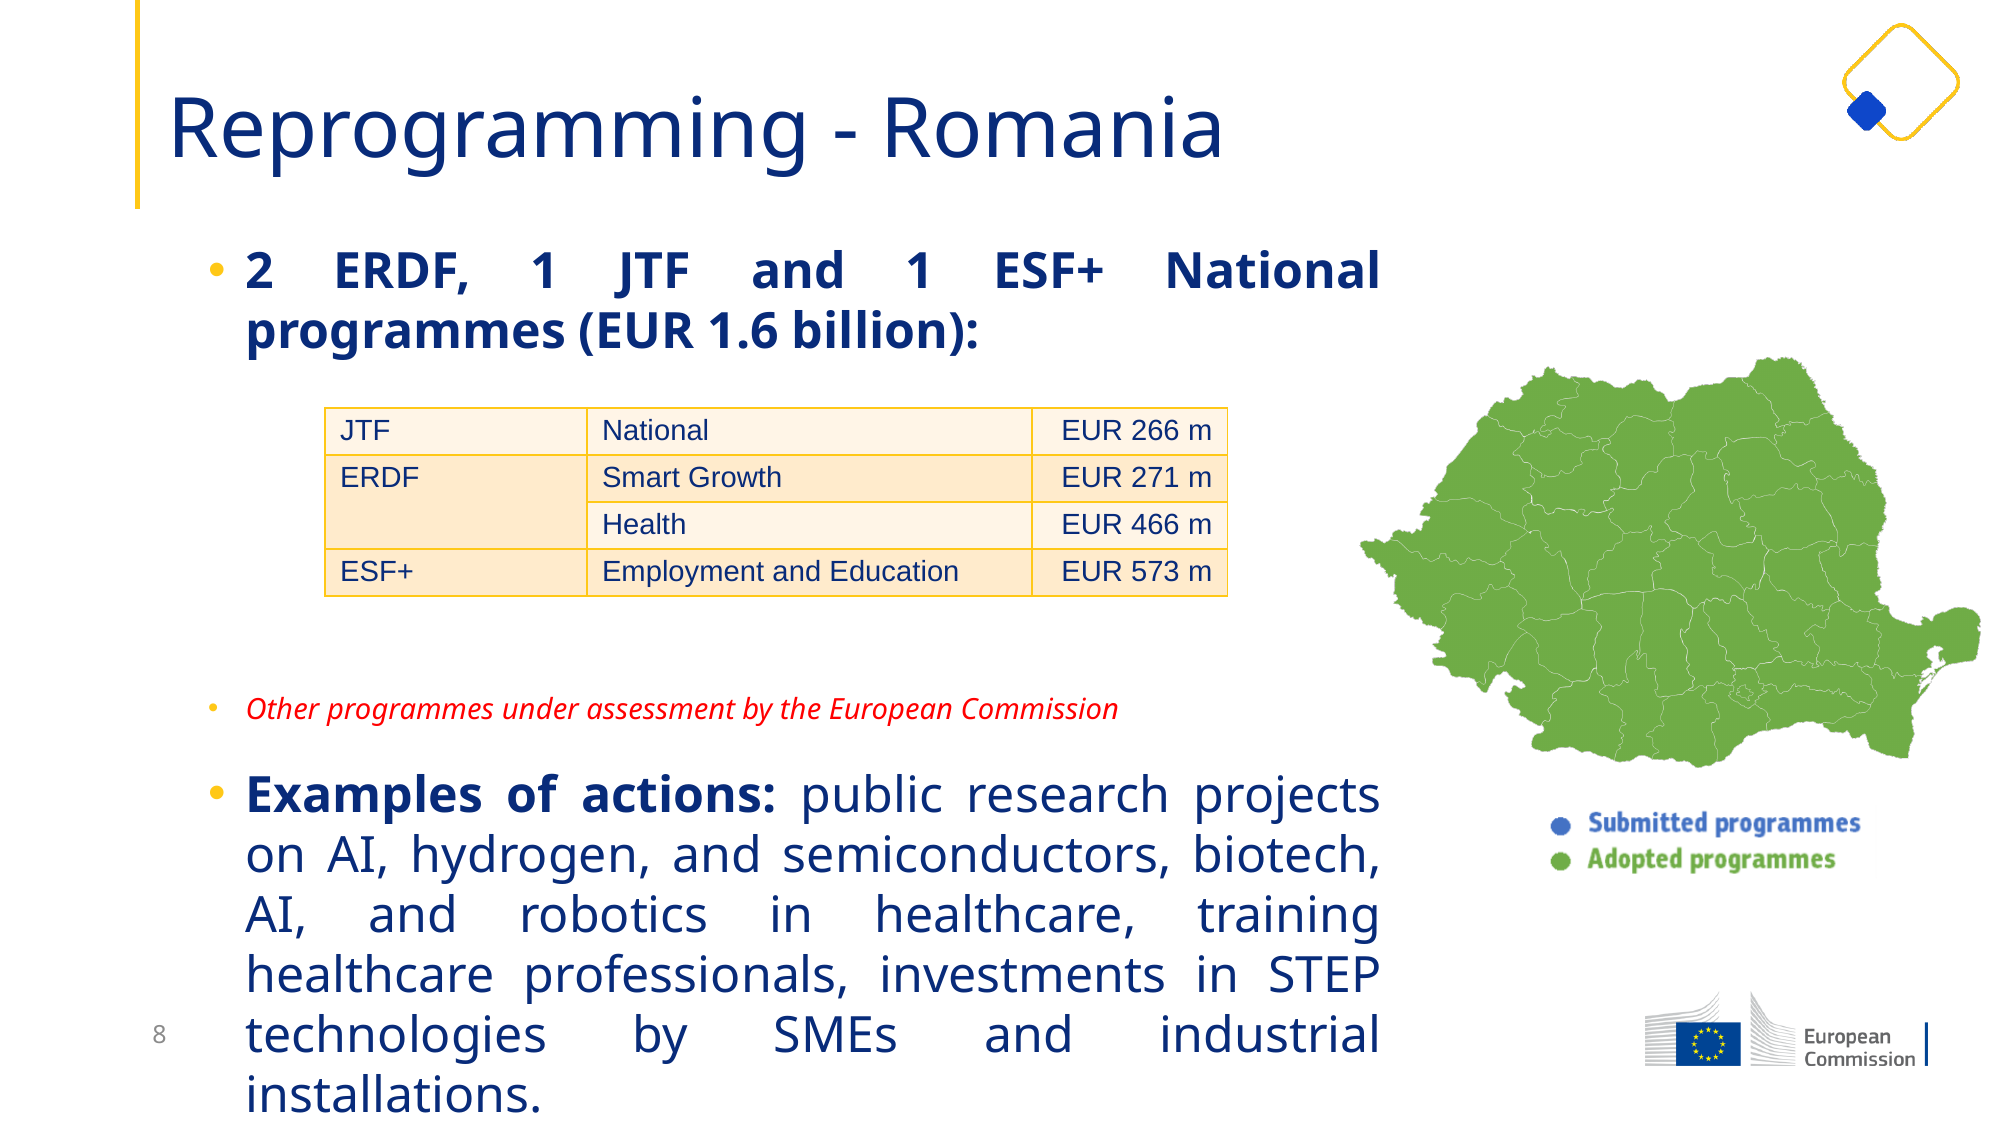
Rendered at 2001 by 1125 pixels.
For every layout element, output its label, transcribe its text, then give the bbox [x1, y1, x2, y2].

title Reprogramming - Romania [152, 47, 1878, 176]
picture [1842, 23, 1960, 141]
table_cell EUR 466 m [1033, 503, 1227, 548]
slide_number 8 [137, 1005, 193, 1066]
table_cell Employment and Education [588, 550, 1031, 595]
picture [1645, 991, 1928, 1066]
table_cell Smart Growth [588, 456, 1031, 501]
text_box 2 ERDF, 1 JTF and 1 ESF+ National programmes (EUR 1.6 billion): Other programmes under assessment by the European Commission Examples of actions: public research projects on AI, hydrogen, and semiconductors, biotech, AI, and robotics in healthcare, training healthcare professionals, investments in STEP technologies by SMEs and industrial installations. [193, 231, 1398, 1125]
table_header JTF [326, 409, 586, 454]
table_cell EUR 573 m [1033, 550, 1227, 595]
table_cell ERDF [326, 456, 586, 548]
picture [1545, 805, 1878, 879]
table_header EUR 266 m [1033, 409, 1227, 454]
picture [1359, 356, 1981, 768]
table_cell EUR 271 m [1033, 456, 1227, 501]
table_cell ESF+ [326, 550, 586, 595]
table_header National [588, 409, 1031, 454]
table_cell Health [588, 503, 1031, 548]
